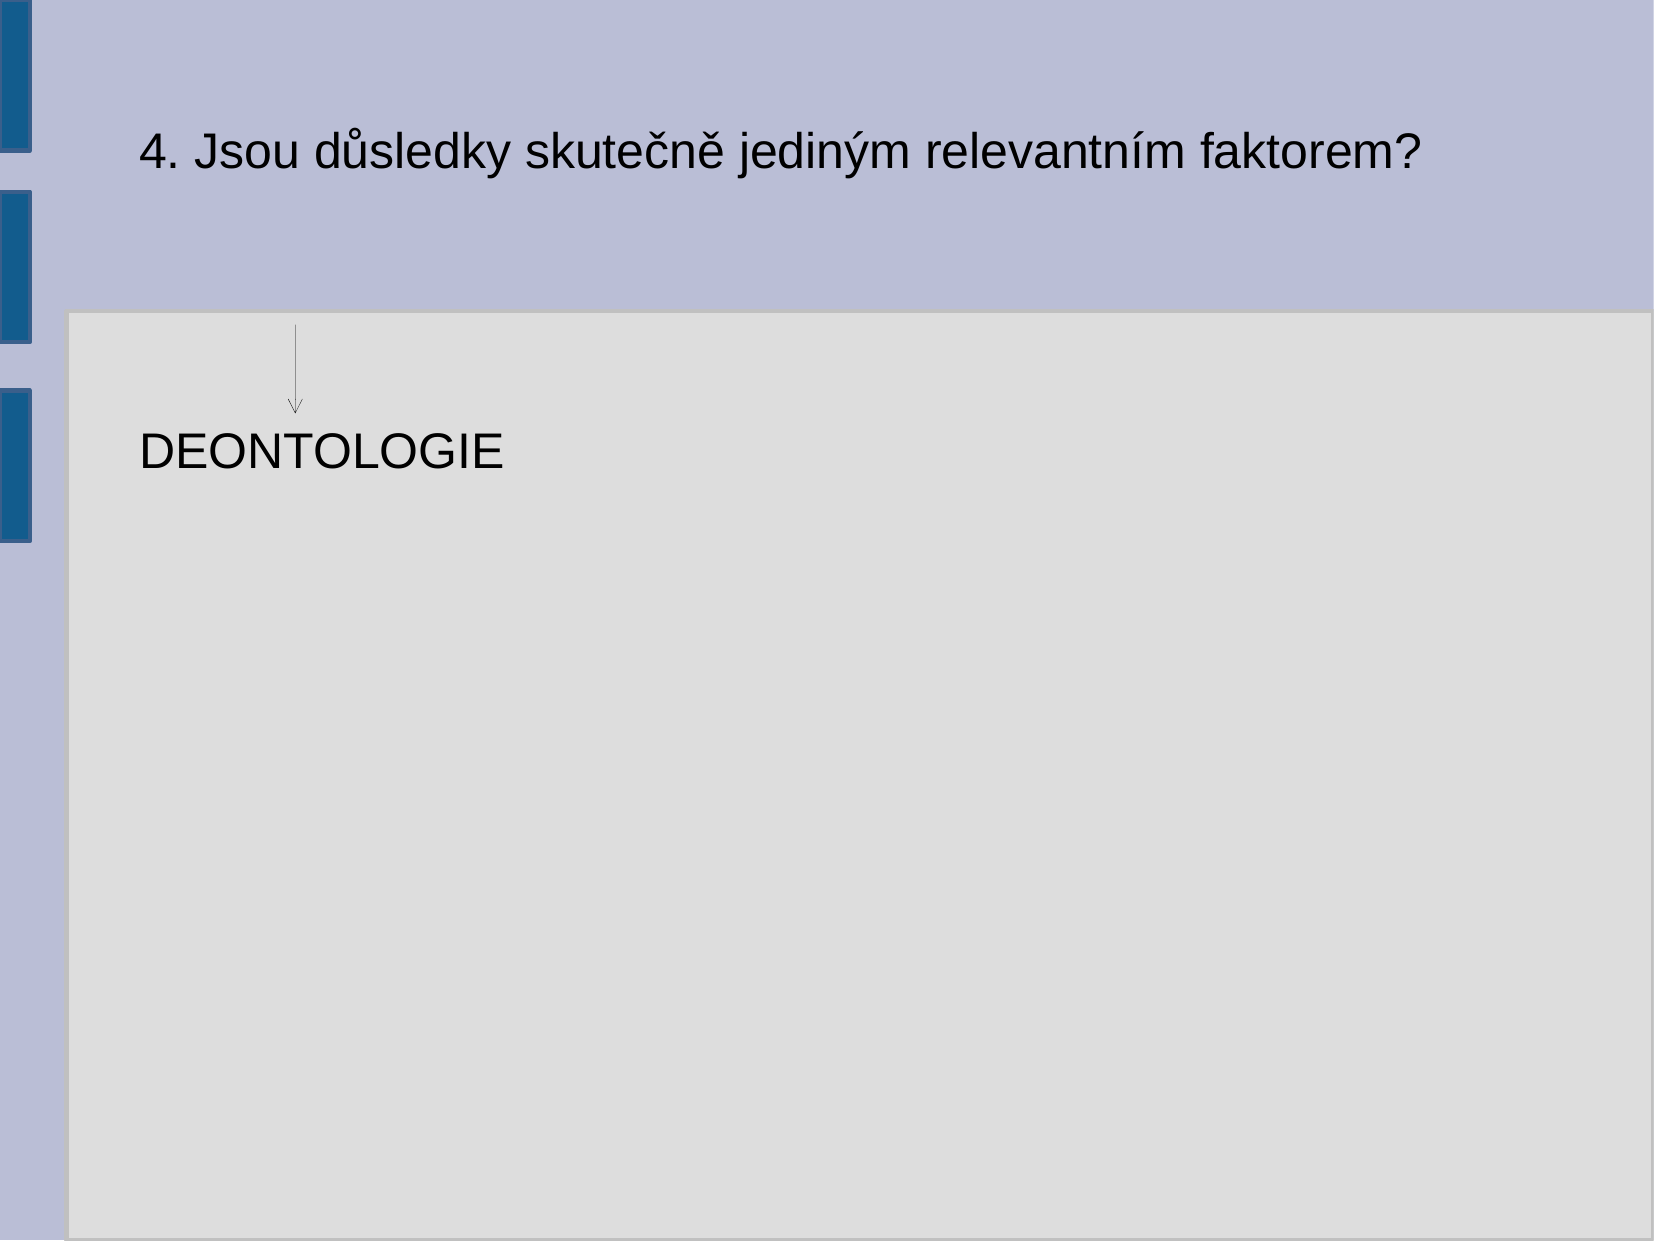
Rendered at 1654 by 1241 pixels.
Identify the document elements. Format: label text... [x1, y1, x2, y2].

list 4. Jsou důsledky skutečně jediným relevantním faktorem? DEONTOLOGIE [121, 118, 1534, 823]
